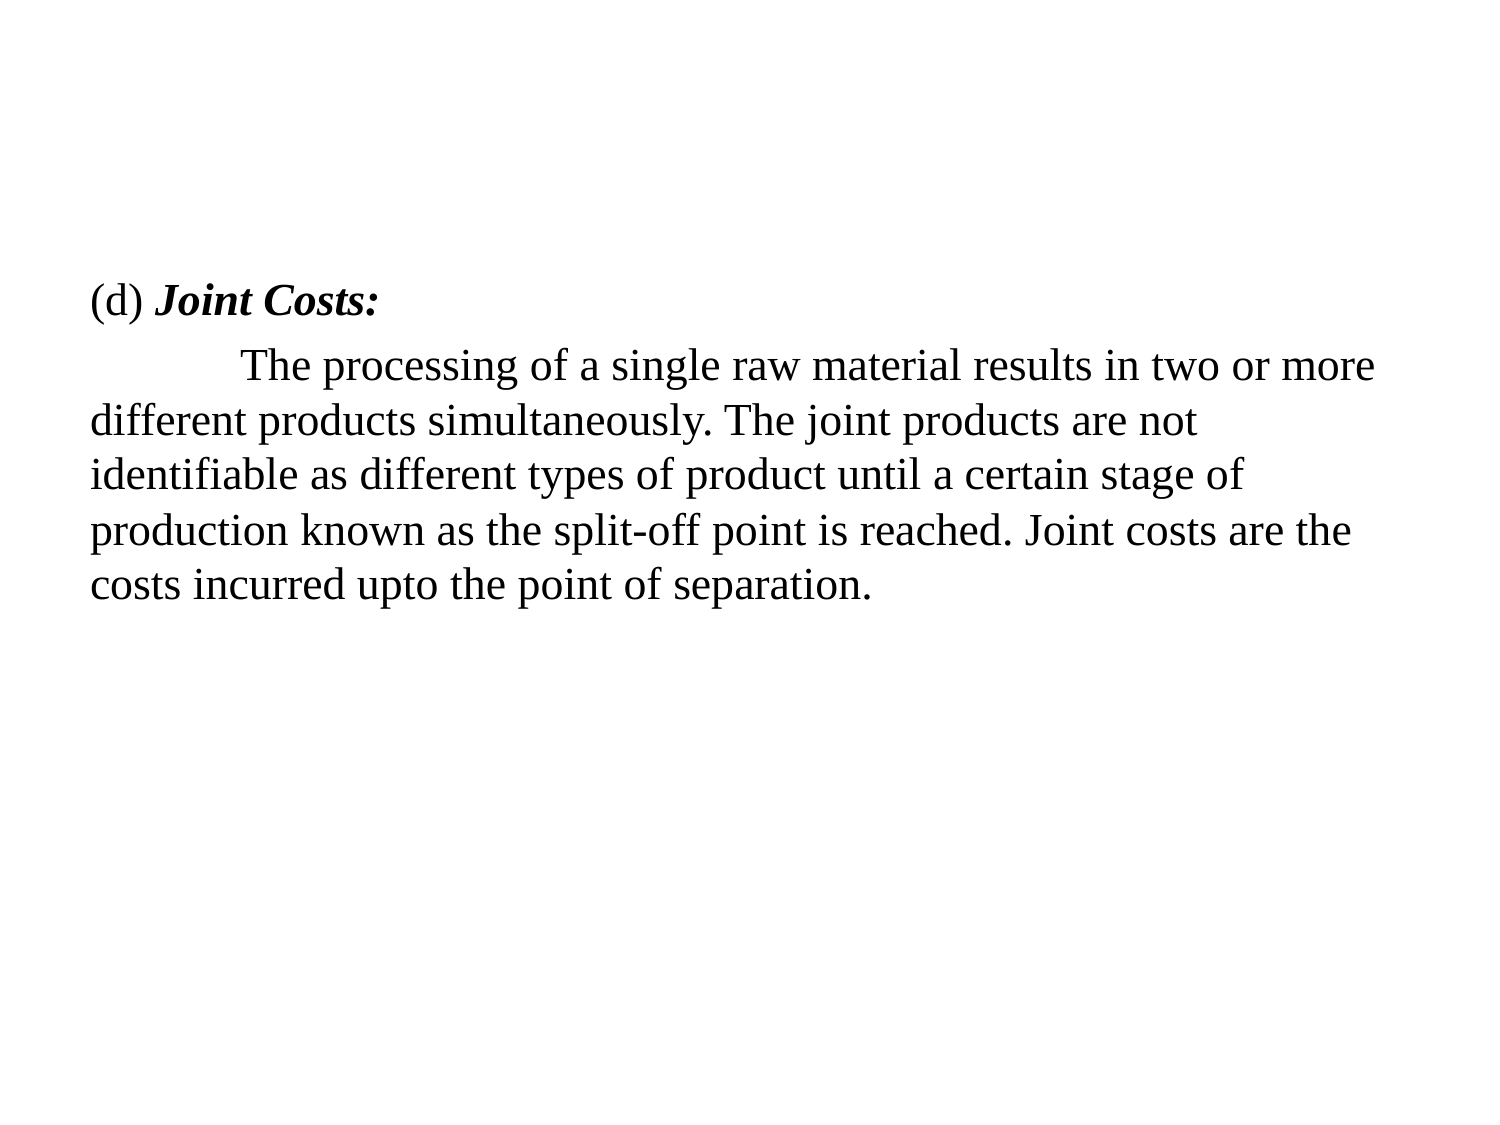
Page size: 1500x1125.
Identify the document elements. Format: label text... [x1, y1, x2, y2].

list (d) Joint Costs: The processing of a single raw material results in two or more different products simultaneously. The joint products are not identifiable as different types of product until a certain stage of production known as the split-off point is reached. Joint costs are the costs incurred upto the point of separation. [75, 262, 1425, 1005]
